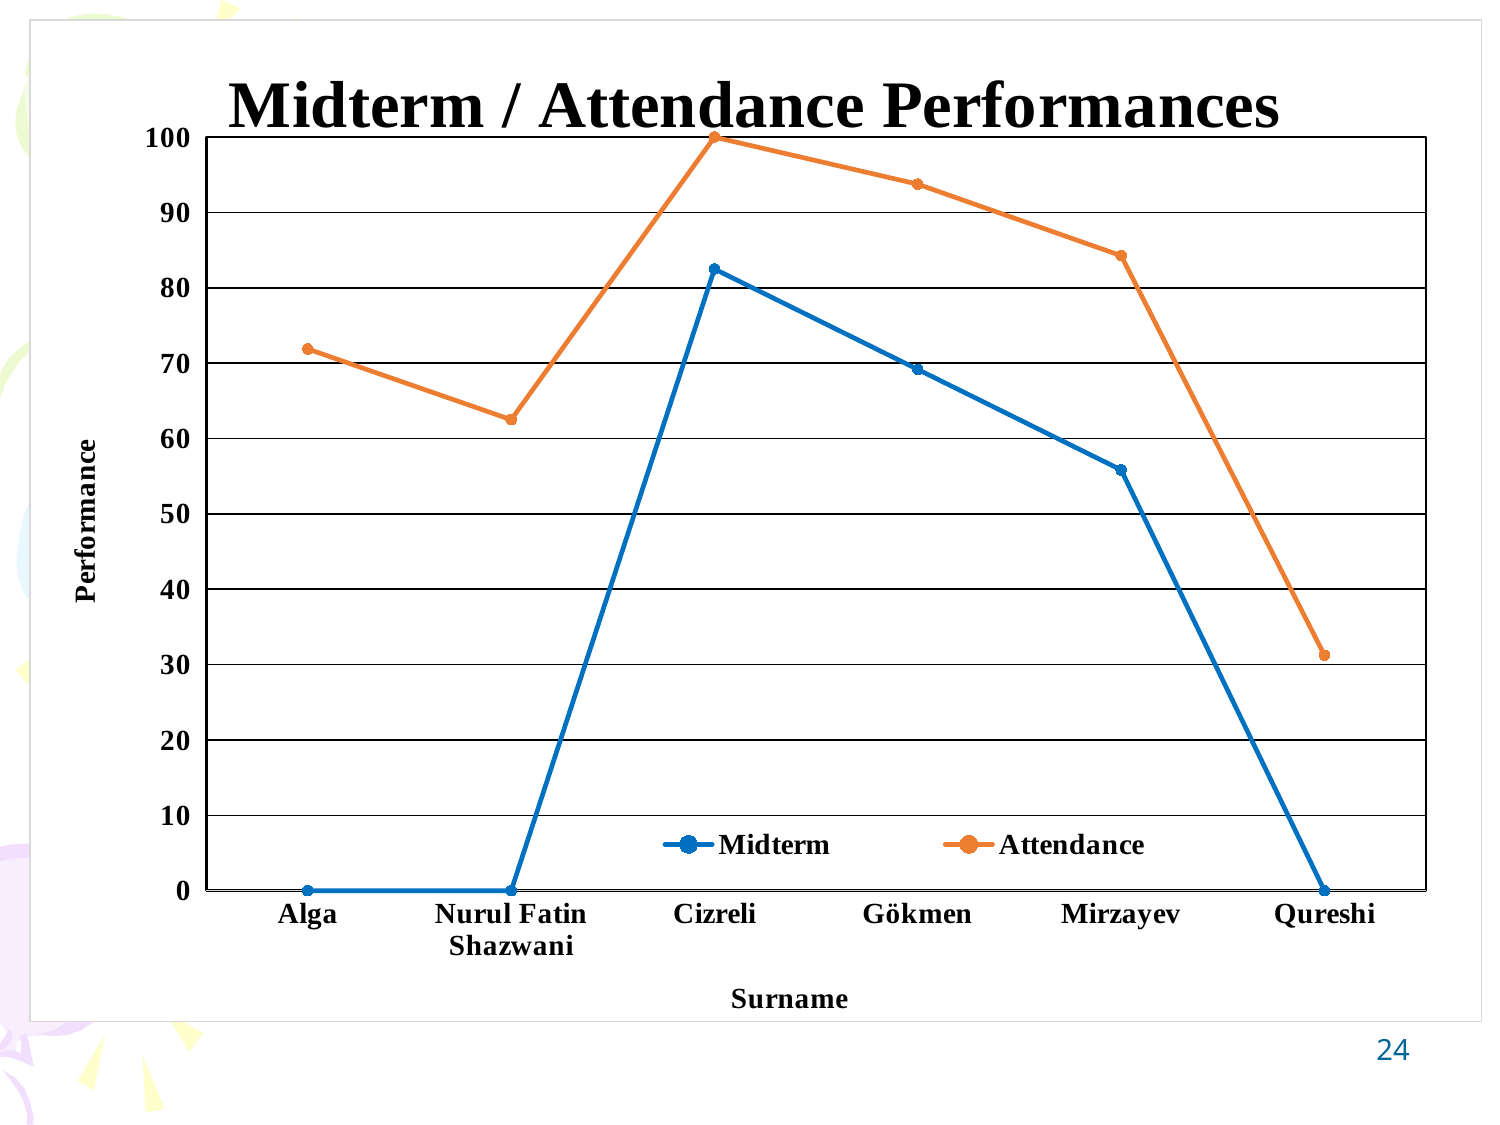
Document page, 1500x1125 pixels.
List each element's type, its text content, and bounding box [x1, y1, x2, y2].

chart [29, 18, 1483, 1024]
slide_number 24 [1074, 1032, 1425, 1100]
